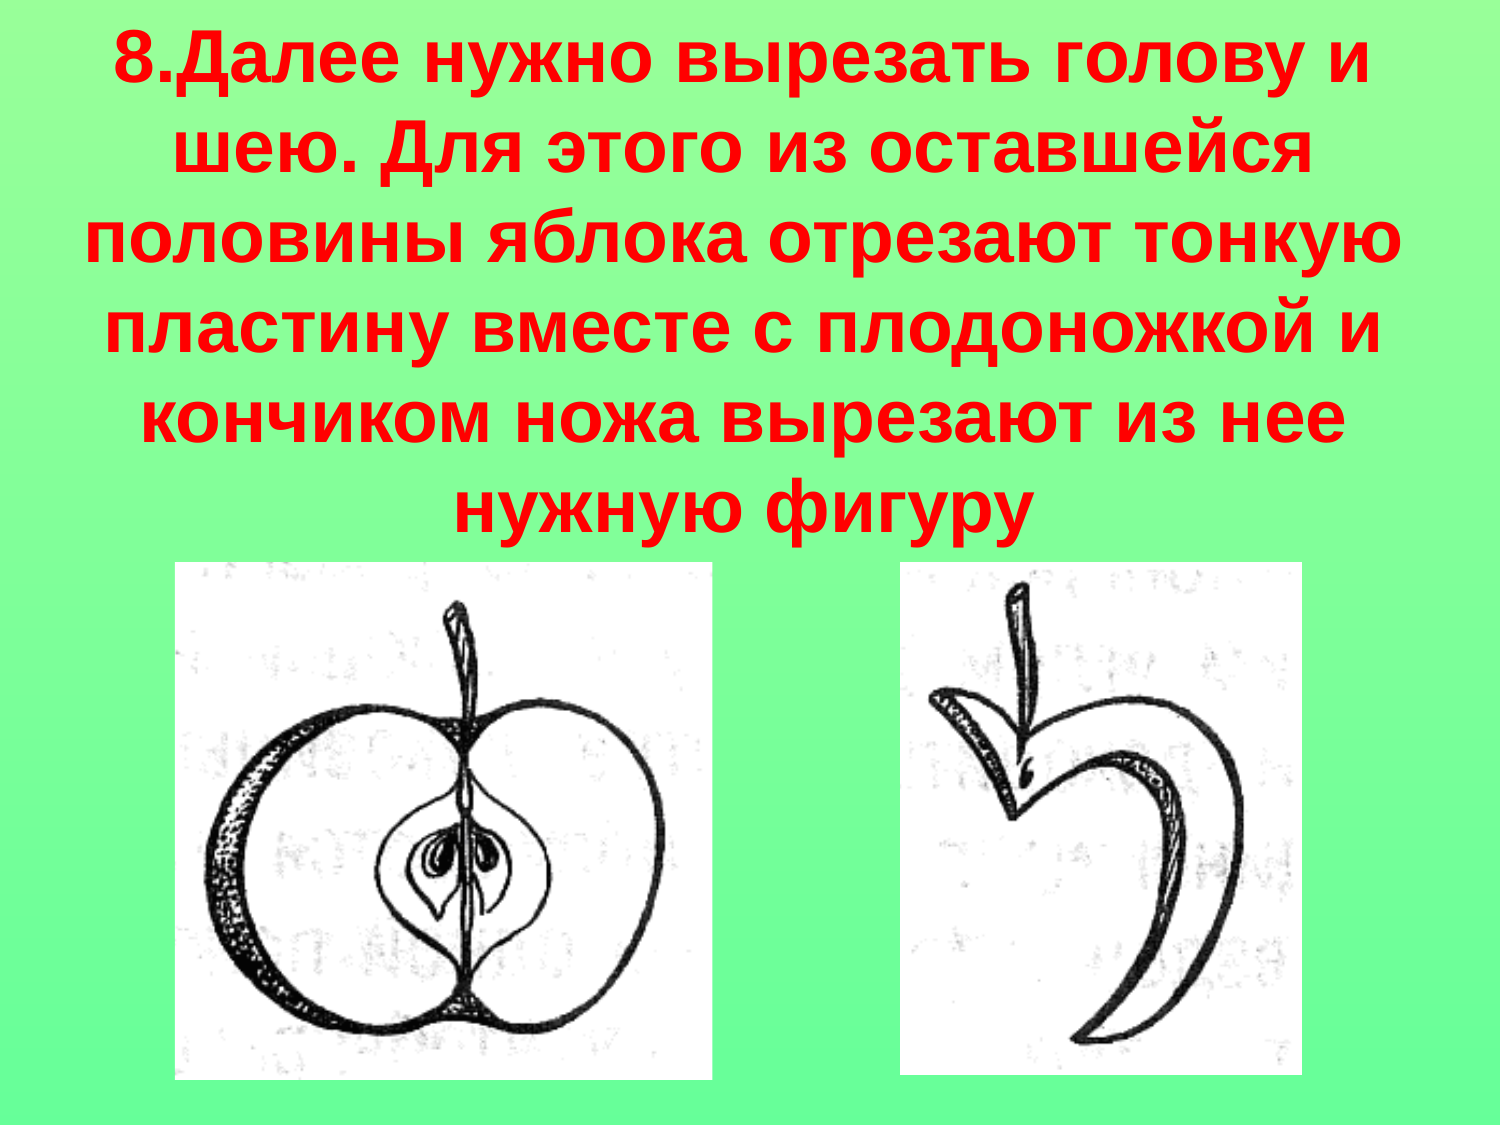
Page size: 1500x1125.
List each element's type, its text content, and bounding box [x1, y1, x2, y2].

text_box 8.Далее нужно вырезать голову и шею. Для этого из оставшейся половины яблока отрезают тонкую пластину вместе с плодоножкой и кончиком ножа вырезают из нее нужную фигуру [0, 0, 1488, 555]
picture [174, 562, 713, 1080]
picture [899, 562, 1302, 1076]
